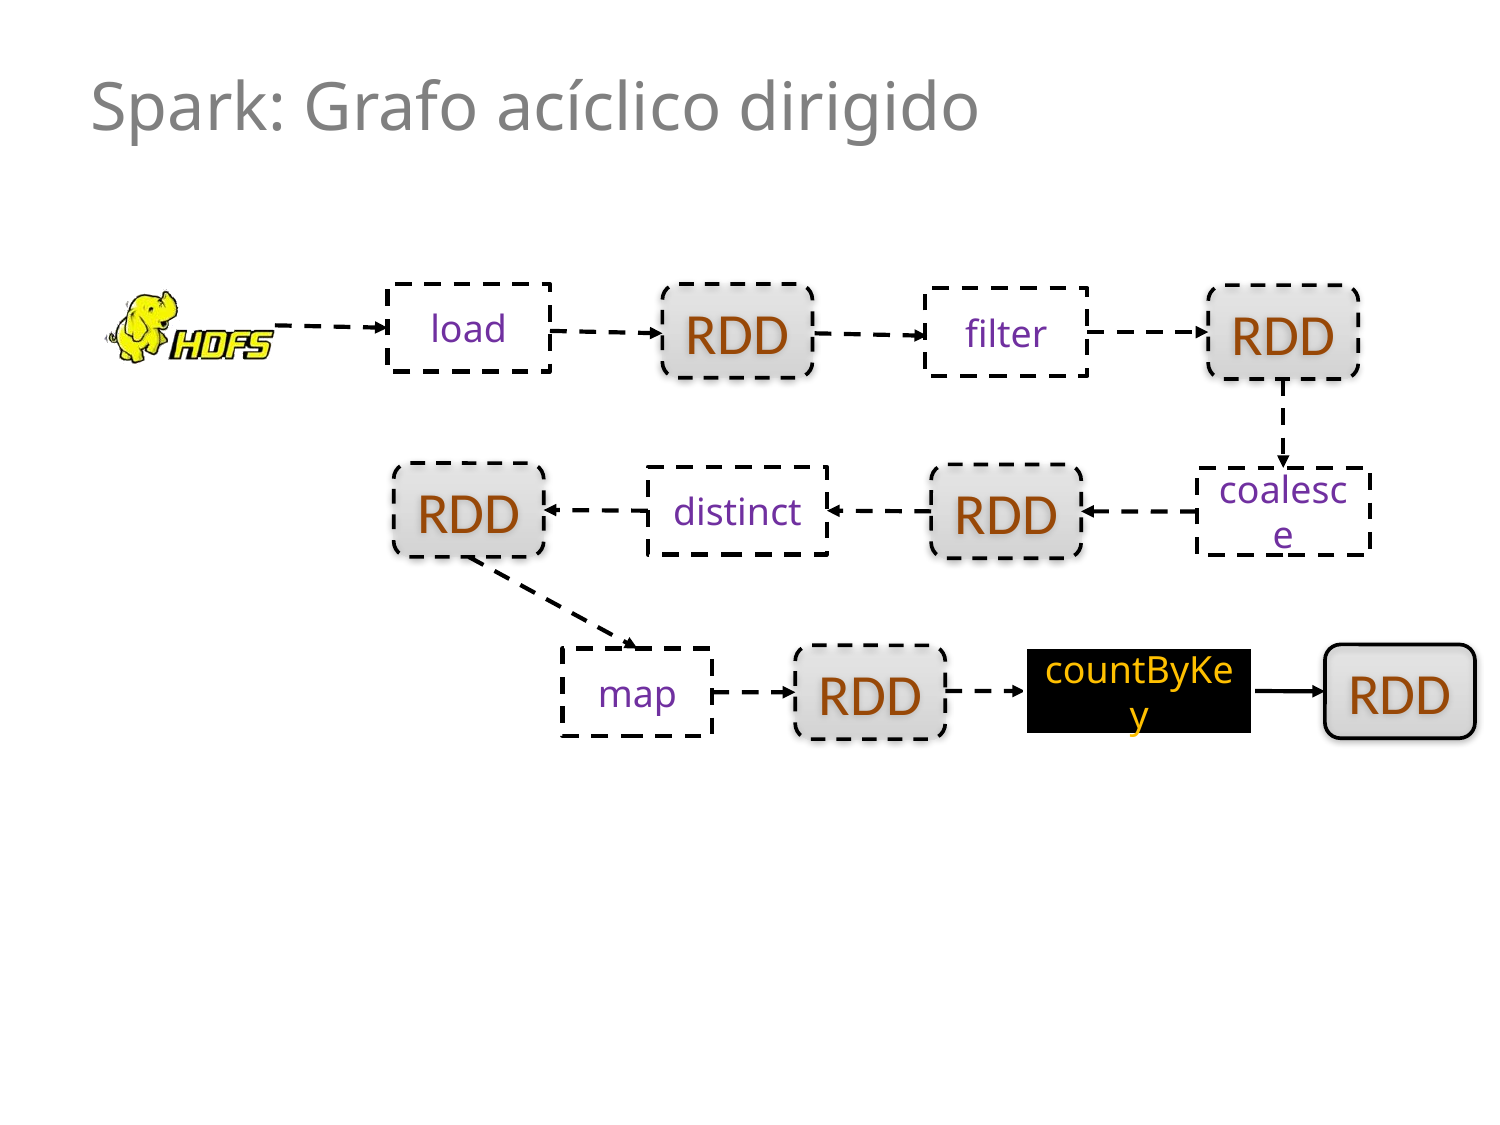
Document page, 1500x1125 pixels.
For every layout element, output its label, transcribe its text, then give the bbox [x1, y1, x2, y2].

text_box RDD [661, 283, 814, 379]
text_box RDD [392, 462, 545, 558]
text_box filter [923, 286, 1089, 378]
text_box load [385, 282, 552, 374]
picture [87, 272, 276, 378]
text_box map [560, 646, 714, 738]
text_box RDD [930, 463, 1082, 560]
text_box distinct [646, 465, 829, 557]
text_box coalesce [1195, 466, 1372, 557]
text_box RDD [794, 644, 947, 740]
text_box RDD [1207, 284, 1360, 380]
text_box RDD [1324, 643, 1476, 740]
title Spark: Grafo acíclico dirigido [75, 45, 1425, 163]
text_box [468, 556, 638, 649]
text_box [549, 330, 663, 334]
text_box countByKey [1023, 645, 1255, 737]
